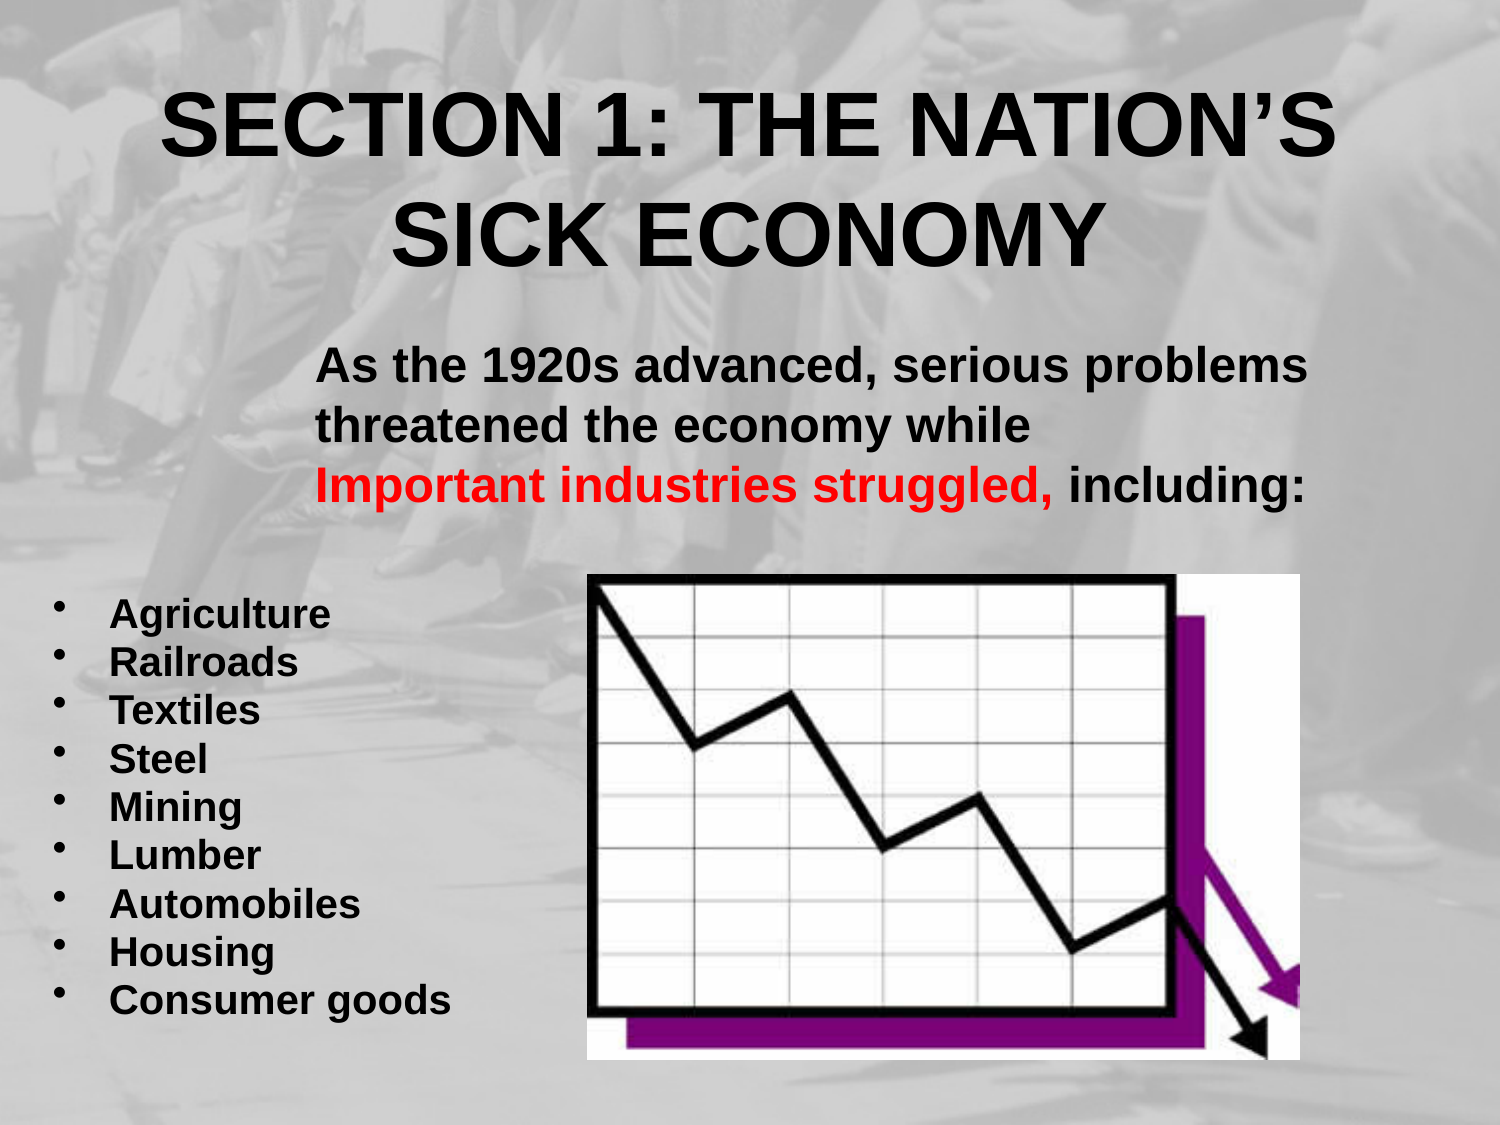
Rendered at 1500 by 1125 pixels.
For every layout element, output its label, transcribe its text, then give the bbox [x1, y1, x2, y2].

text_box As the 1920s advanced, serious problems threatened the economy while Important industries struggled, including: [300, 324, 1388, 605]
picture [0, 0, 1500, 1125]
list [587, 574, 1300, 1060]
title SECTION 1: THE NATION’S SICK ECONOMY [112, 87, 1388, 263]
list Agriculture Railroads Textiles Steel Mining Lumber Automobiles Housing Consumer goods [37, 462, 775, 1075]
